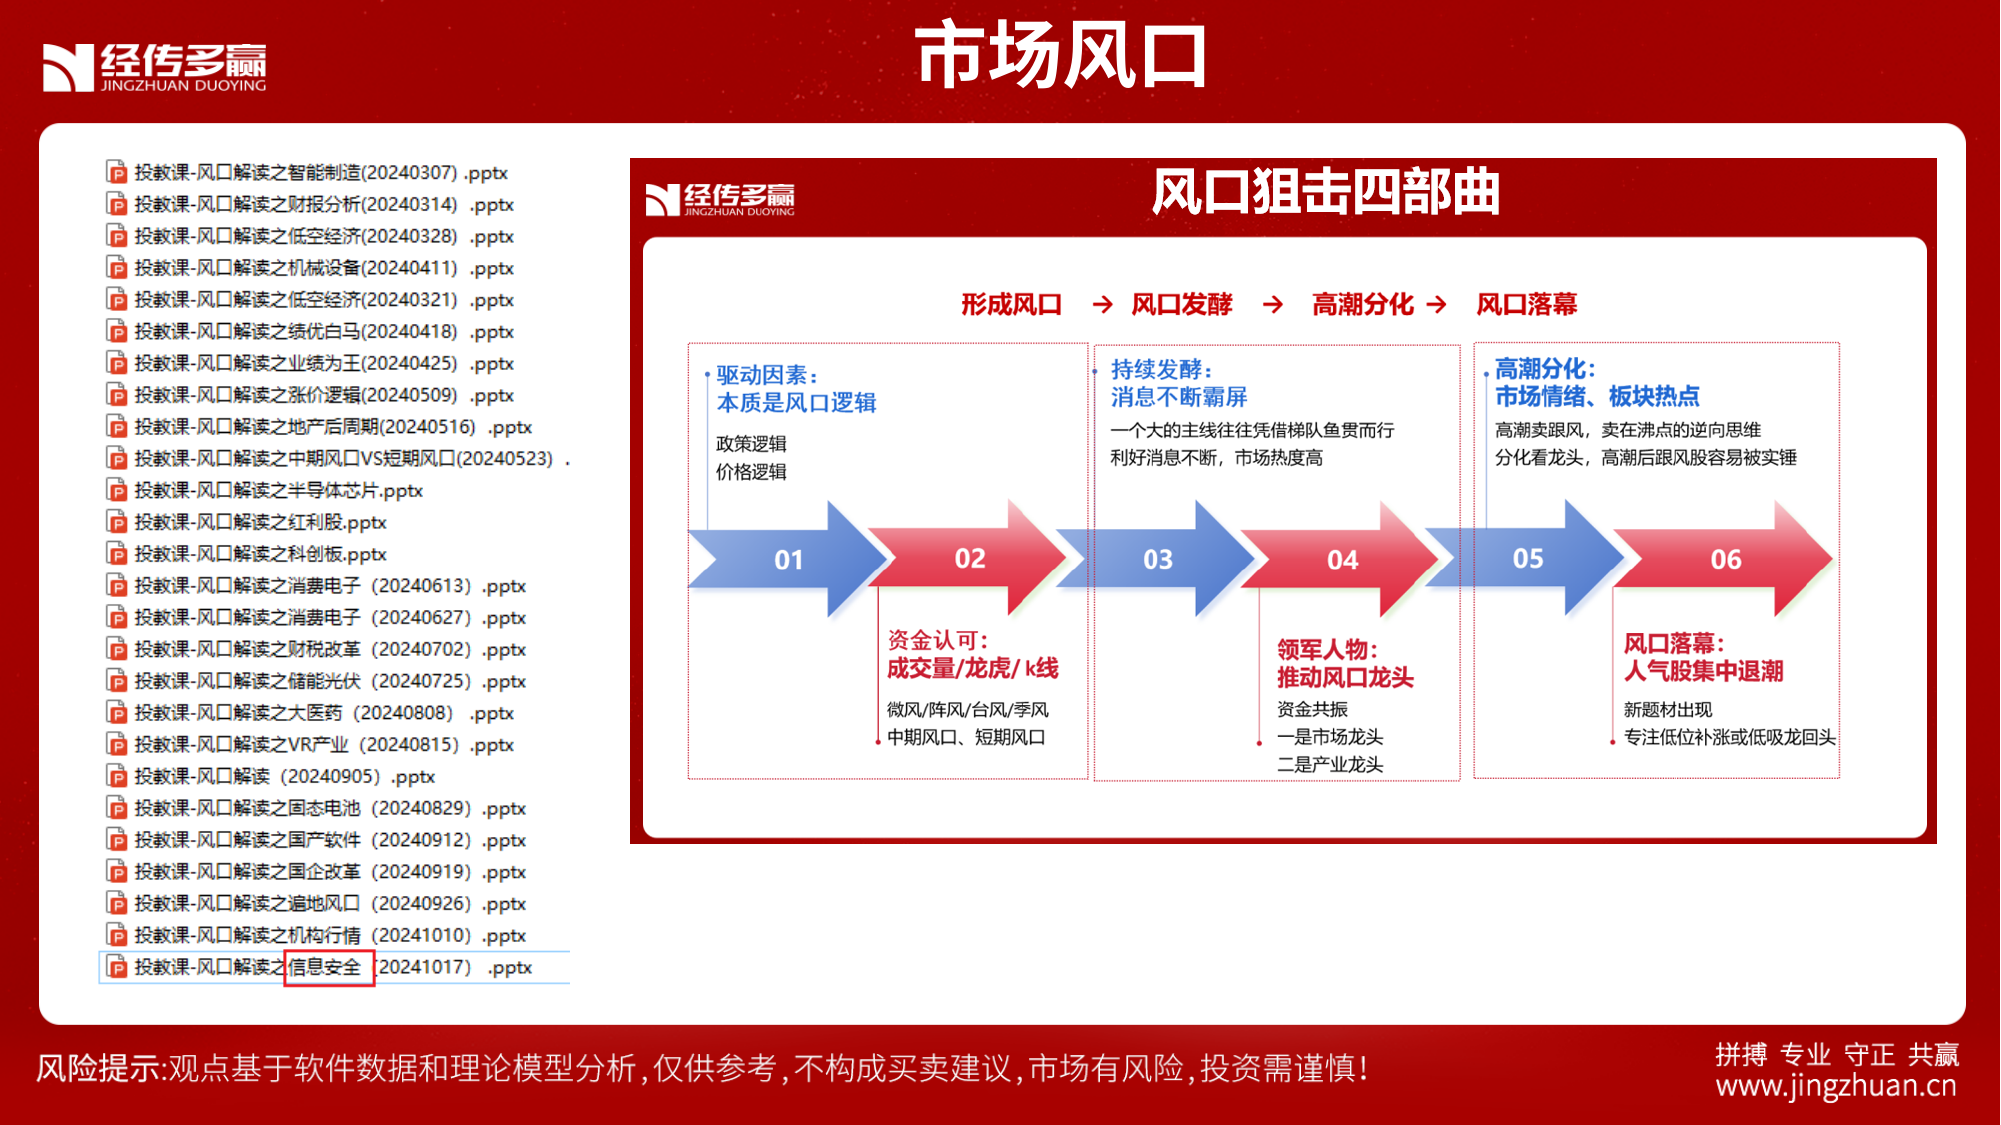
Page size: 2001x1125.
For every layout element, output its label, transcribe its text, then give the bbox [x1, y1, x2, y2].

text_box 市场风口 [777, 0, 1364, 105]
picture [0, 0, 2000, 1125]
